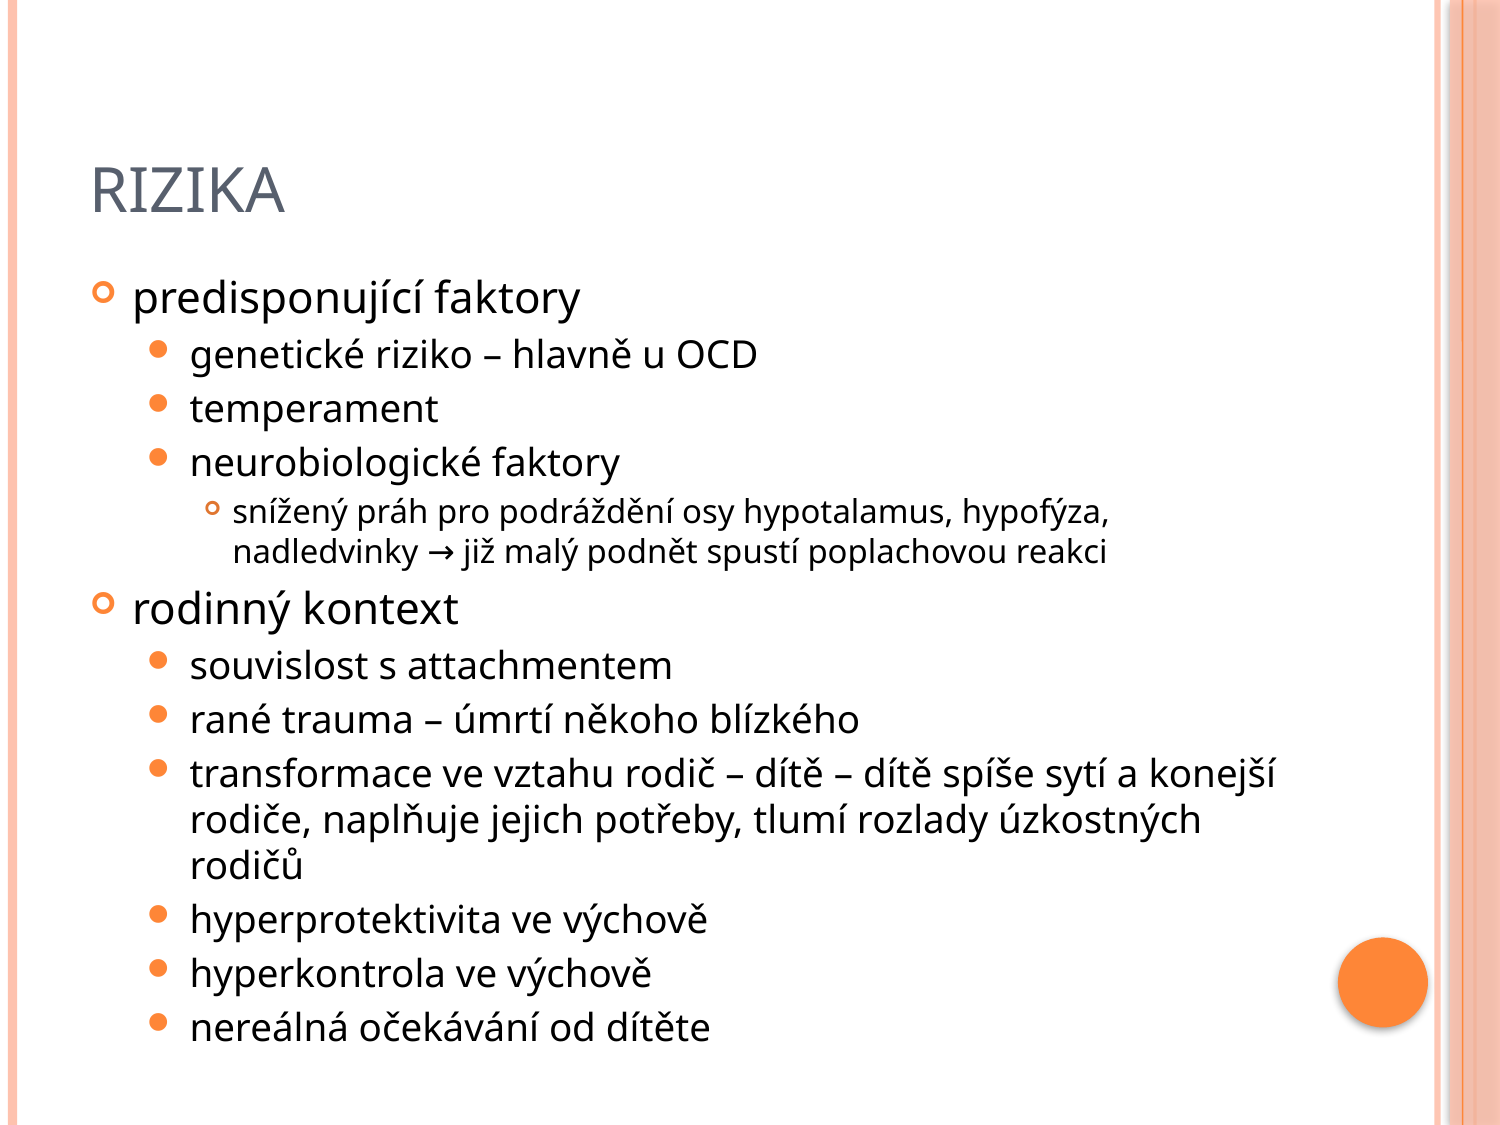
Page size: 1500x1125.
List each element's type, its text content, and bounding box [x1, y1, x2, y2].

title Rizika [75, 45, 1300, 233]
list predisponující faktory genetické riziko – hlavně u OCD temperament neurobiologické faktory snížený práh pro podráždění osy hypotalamus, hypofýza, nadledvinky → již malý podnět spustí poplachovou reakci rodinný kontext souvislost s attachmentem rané trauma – úmrtí někoho blízkého transformace ve vztahu rodič – dítě – dítě spíše sytí a konejší rodiče, naplňuje jejich potřeby, tlumí rozlady úzkostných rodičů hyperprotektivita ve výchově hyperkontrola ve výchově nereálná očekávání od dítěte [75, 262, 1300, 1062]
